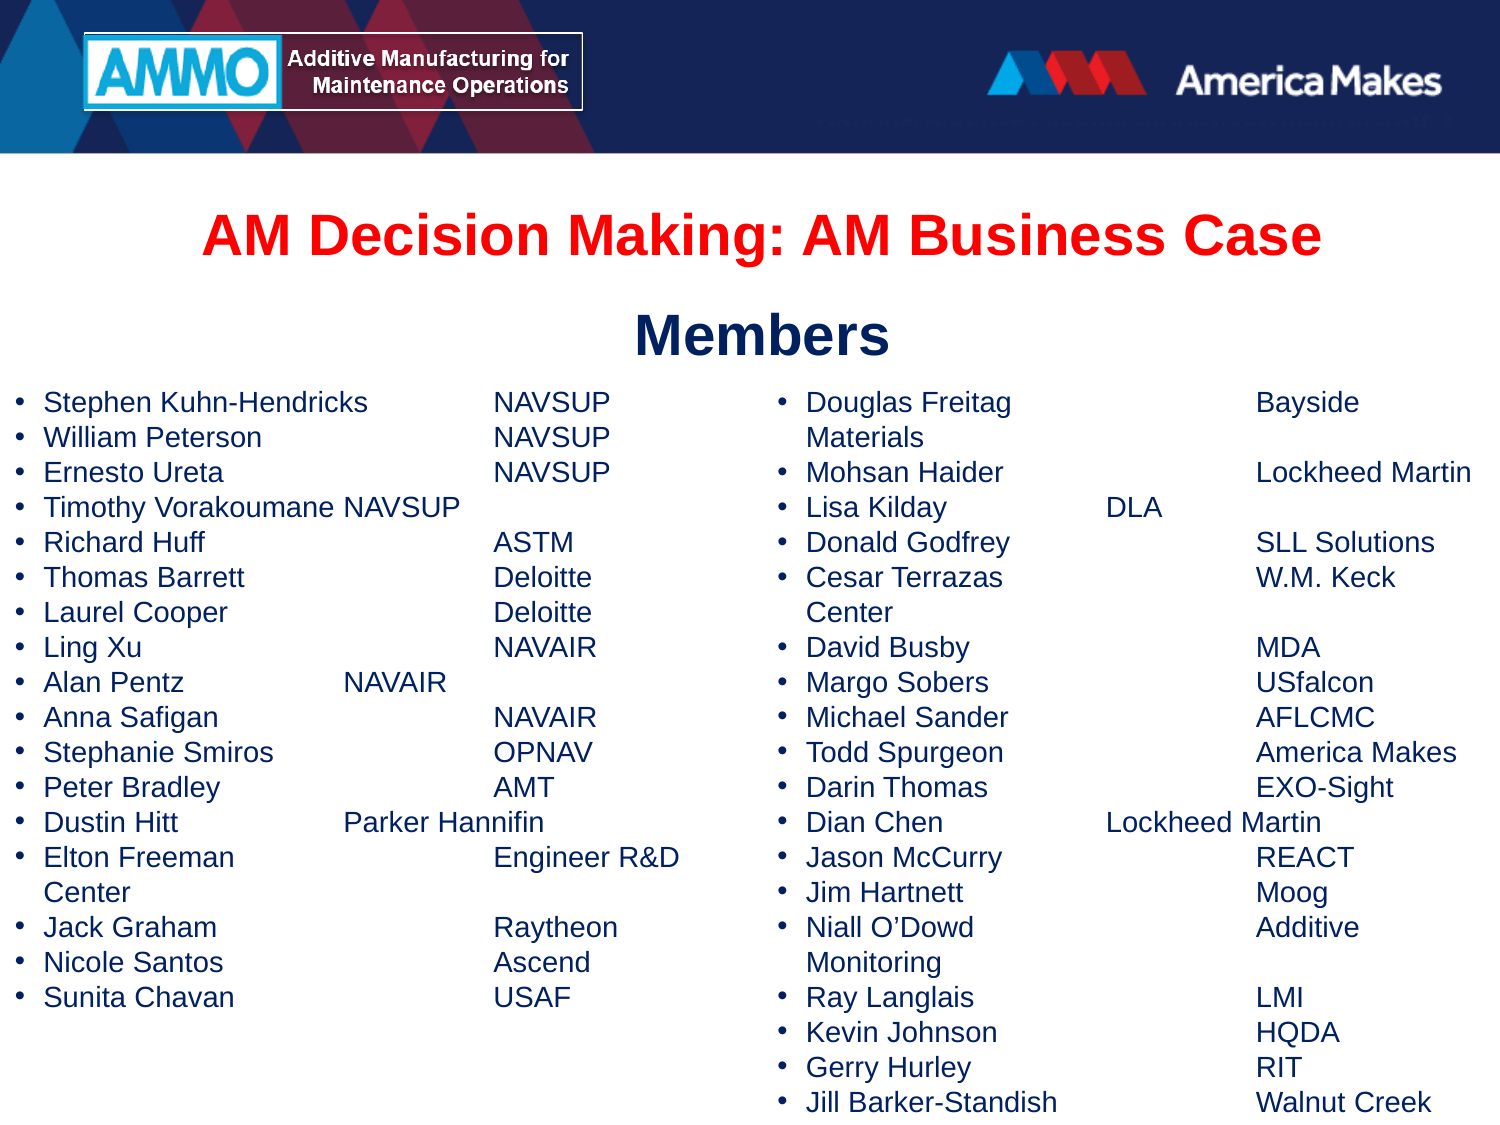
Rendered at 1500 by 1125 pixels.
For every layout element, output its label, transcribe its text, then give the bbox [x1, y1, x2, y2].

picture [0, 0, 1500, 163]
text_box Douglas Freitag Bayside Materials Mohsan Haider Lockheed Martin Lisa Kilday DLA Donald Godfrey SLL Solutions Cesar Terrazas W.M. Keck Center David Busby MDA Margo Sobers USfalcon Michael Sander AFLCMC Todd Spurgeon America Makes Darin Thomas EXO-Sight Dian Chen Lockheed Martin Jason McCurry REACT Jim Hartnett Moog Niall O’Dowd Additive Monitoring Ray Langlais LMI Kevin Johnson HQDA Gerry Hurley RIT Jill Barker-Standish Walnut Creek [762, 376, 1500, 1125]
text_box AM Decision Making: AM Business Case Members [144, 189, 1381, 375]
text_box Stephen Kuhn-Hendricks NAVSUP William Peterson NAVSUP Ernesto Ureta NAVSUP Timothy Vorakoumane NAVSUP Richard Huff ASTM Thomas Barrett Deloitte Laurel Cooper Deloitte Ling Xu NAVAIR Alan Pentz NAVAIR Anna Safigan NAVAIR Stephanie Smiros OPNAV Peter Bradley AMT Dustin Hitt Parker Hannifin Elton Freeman Engineer R&D Center Jack Graham Raytheon Nicole Santos Ascend Sunita Chavan USAF [0, 376, 762, 1093]
